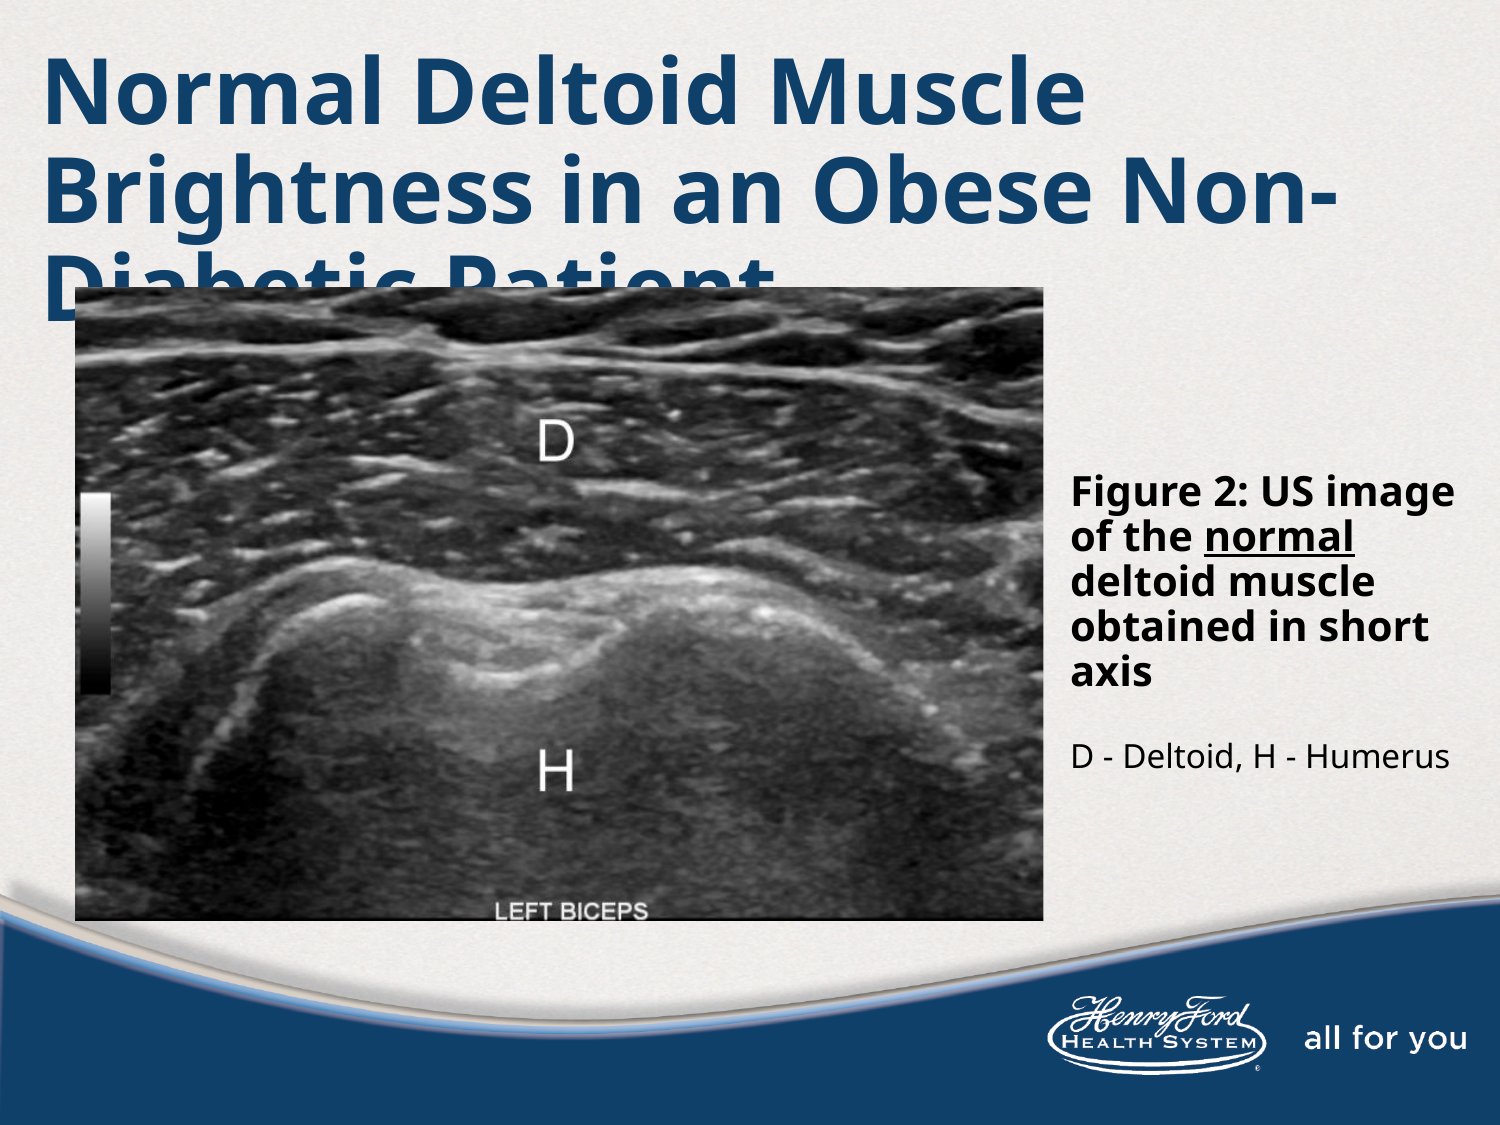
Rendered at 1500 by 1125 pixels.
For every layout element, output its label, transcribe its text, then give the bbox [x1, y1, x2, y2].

title Normal Deltoid Muscle Brightness in an Obese Non-Diabetic Patient [33, 37, 1471, 255]
text_box Figure 2: US image of the normal deltoid muscle obtained in short axis D - Deltoid, H - Humerus [1048, 462, 1475, 840]
picture [0, 0, 1500, 1125]
